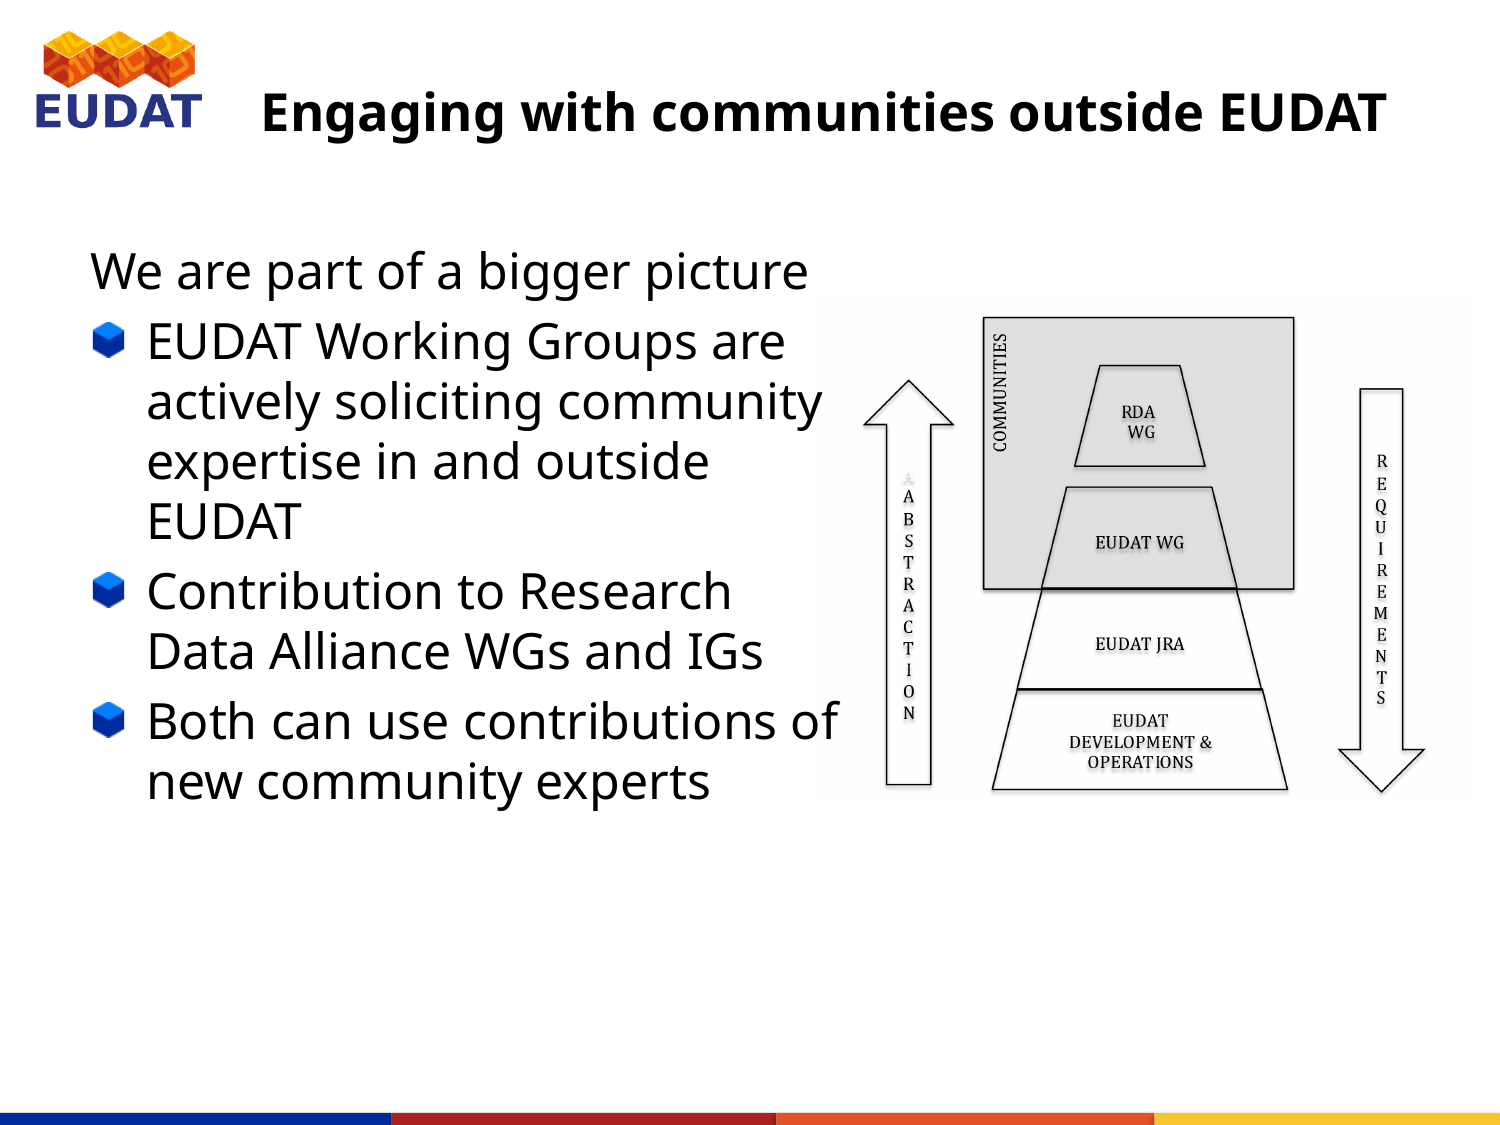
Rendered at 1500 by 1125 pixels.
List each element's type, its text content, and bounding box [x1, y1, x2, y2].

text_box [812, 290, 1476, 804]
picture [90, 572, 126, 608]
picture [90, 322, 126, 358]
picture [8, 0, 210, 161]
title Engaging with communities outside EUDAT [225, 45, 1425, 175]
list We are part of a bigger picture EUDAT Working Groups are actively soliciting community expertise in and outside EUDAT Contribution to Research Data Alliance WGs and IGs Both can use contributions of new community experts [75, 232, 871, 1005]
picture [90, 702, 126, 738]
